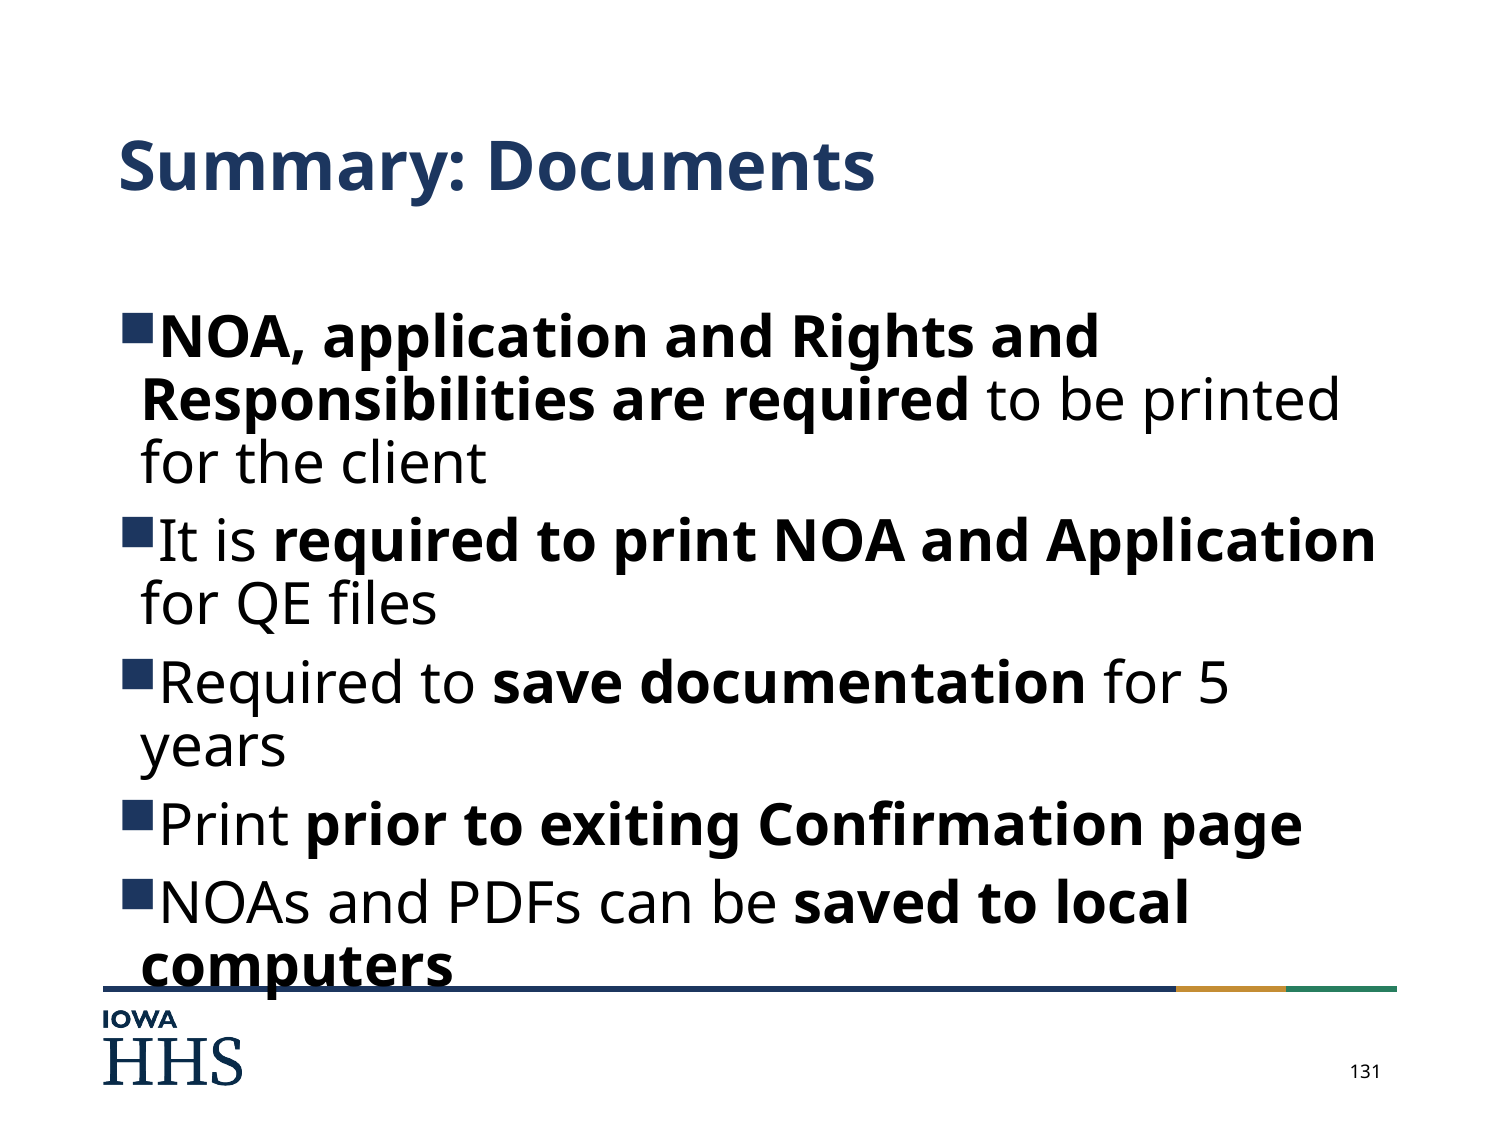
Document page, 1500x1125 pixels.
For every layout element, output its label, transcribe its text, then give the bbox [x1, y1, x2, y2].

list NOA, application and Rights and Responsibilities are required to be printed for the client It is required to print NOA and Application for QE files Required to save documentation for 5 years Print prior to exiting Confirmation page NOAs and PDFs can be saved to local computers [103, 299, 1397, 974]
picture [103, 1010, 242, 1086]
slide_number 131 [1059, 1042, 1397, 1103]
title Summary: Documents [103, 59, 1397, 278]
